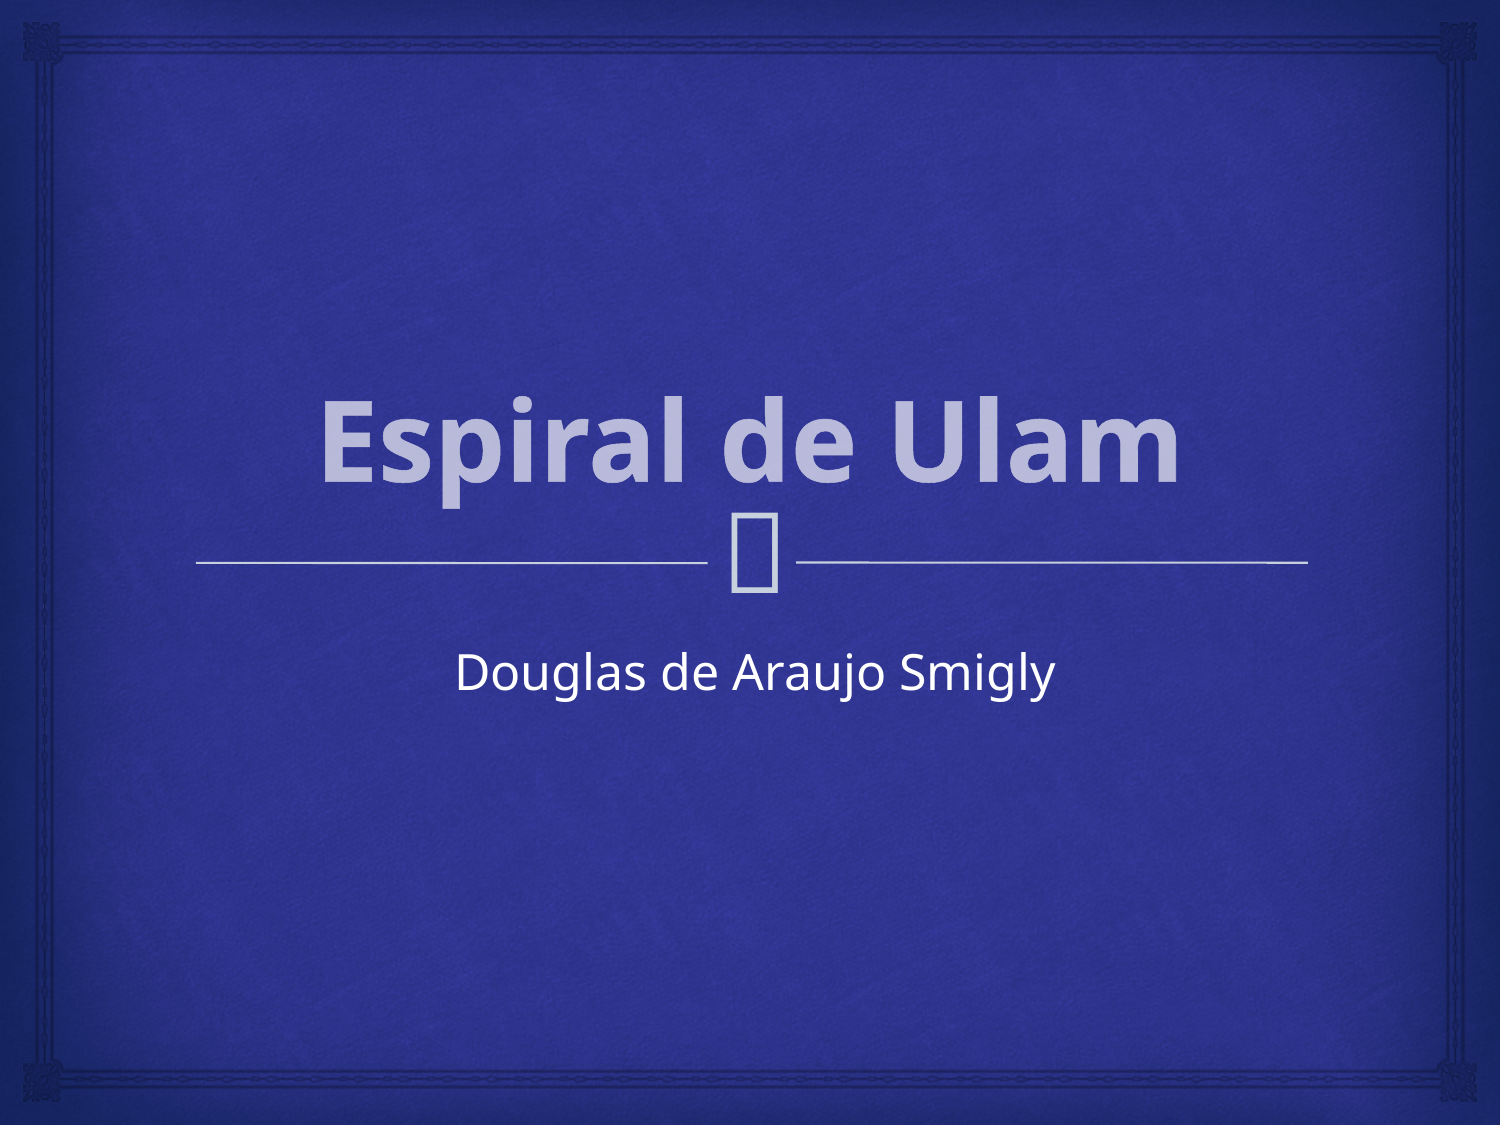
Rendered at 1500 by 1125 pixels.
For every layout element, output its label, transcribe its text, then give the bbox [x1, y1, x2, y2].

picture [0, 0, 1500, 1125]
title Espiral de Ulam [194, 227, 1306, 512]
subtitle Douglas de Araujo Smigly [230, 633, 1281, 921]
